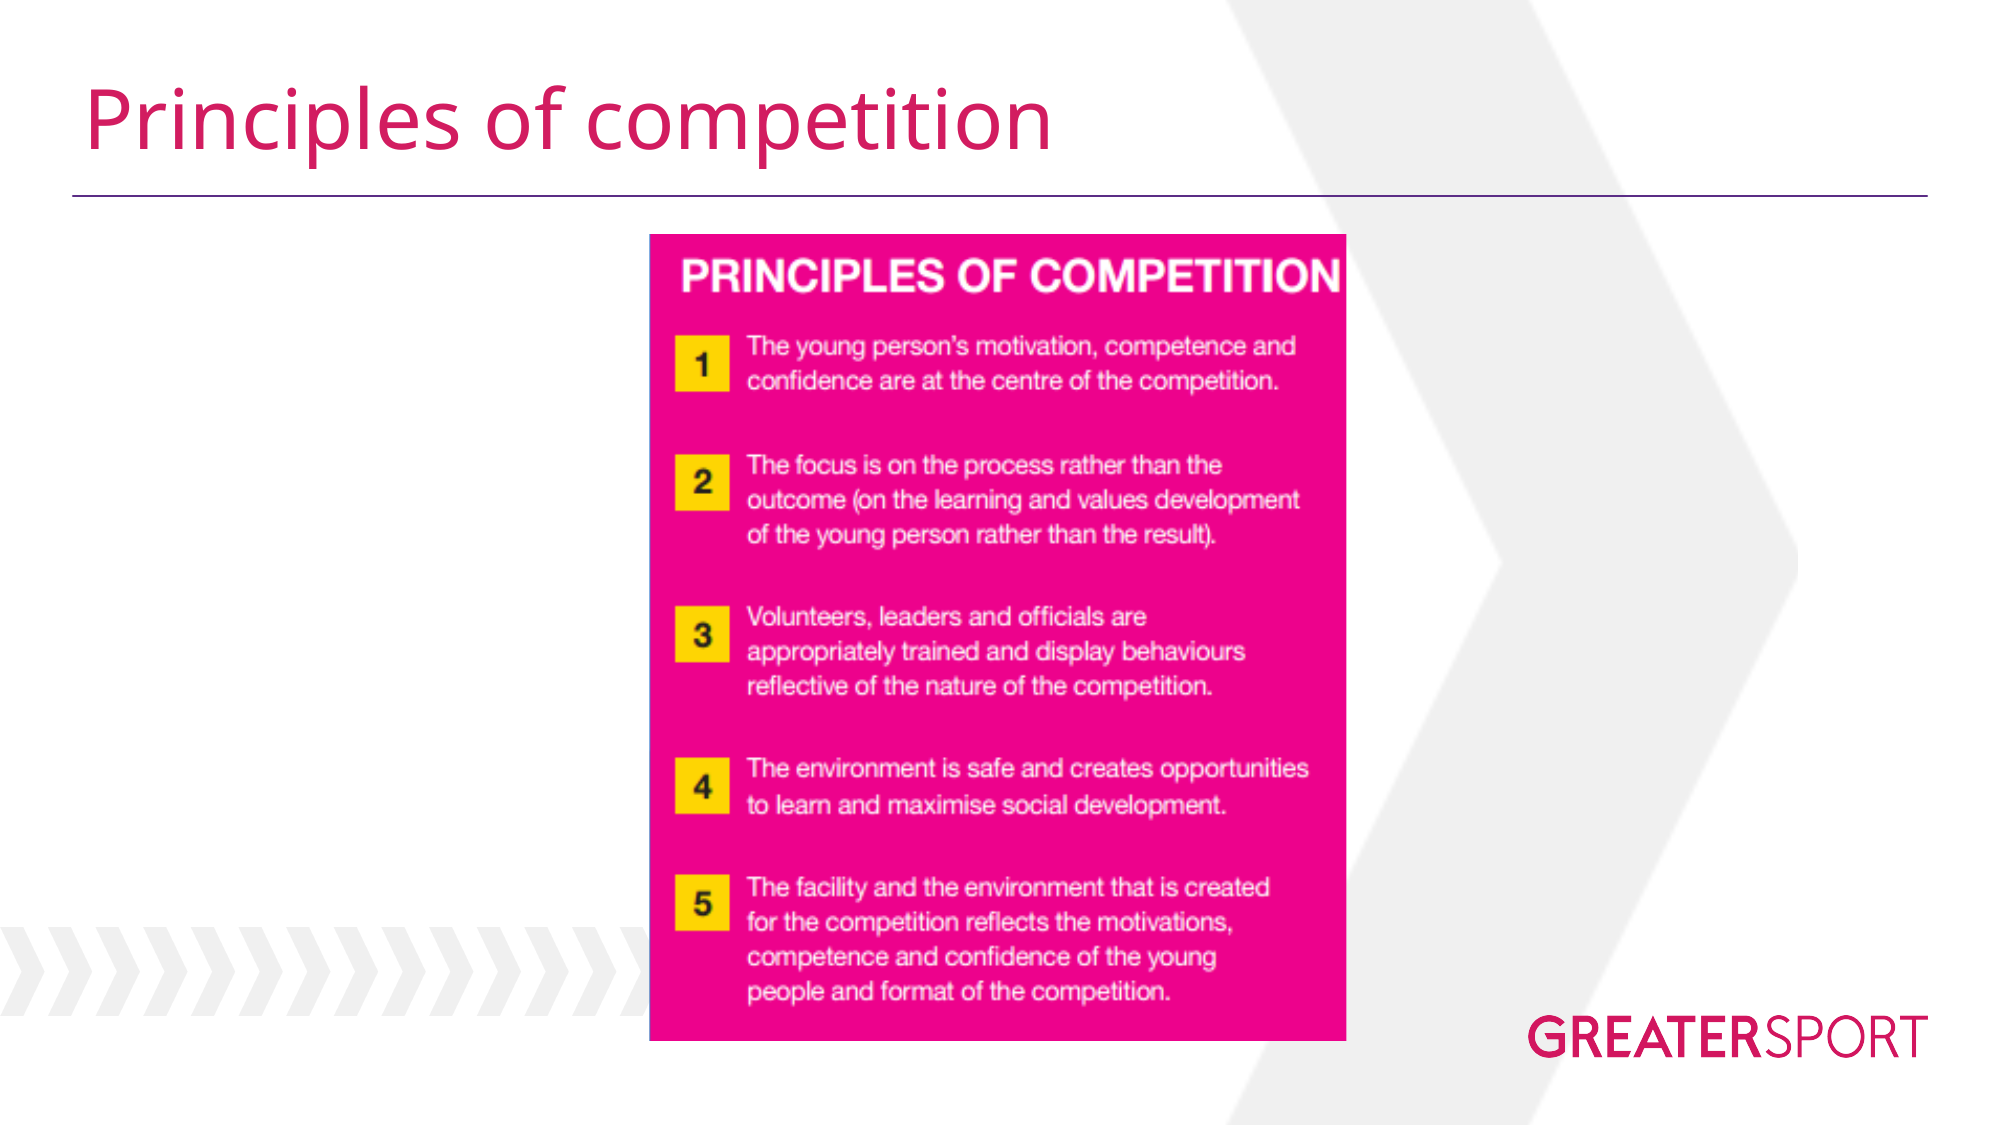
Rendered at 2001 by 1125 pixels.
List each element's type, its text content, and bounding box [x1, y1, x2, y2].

picture [1528, 1015, 1928, 1058]
picture [649, 234, 1347, 1041]
title Principles of competition [68, 70, 1928, 160]
